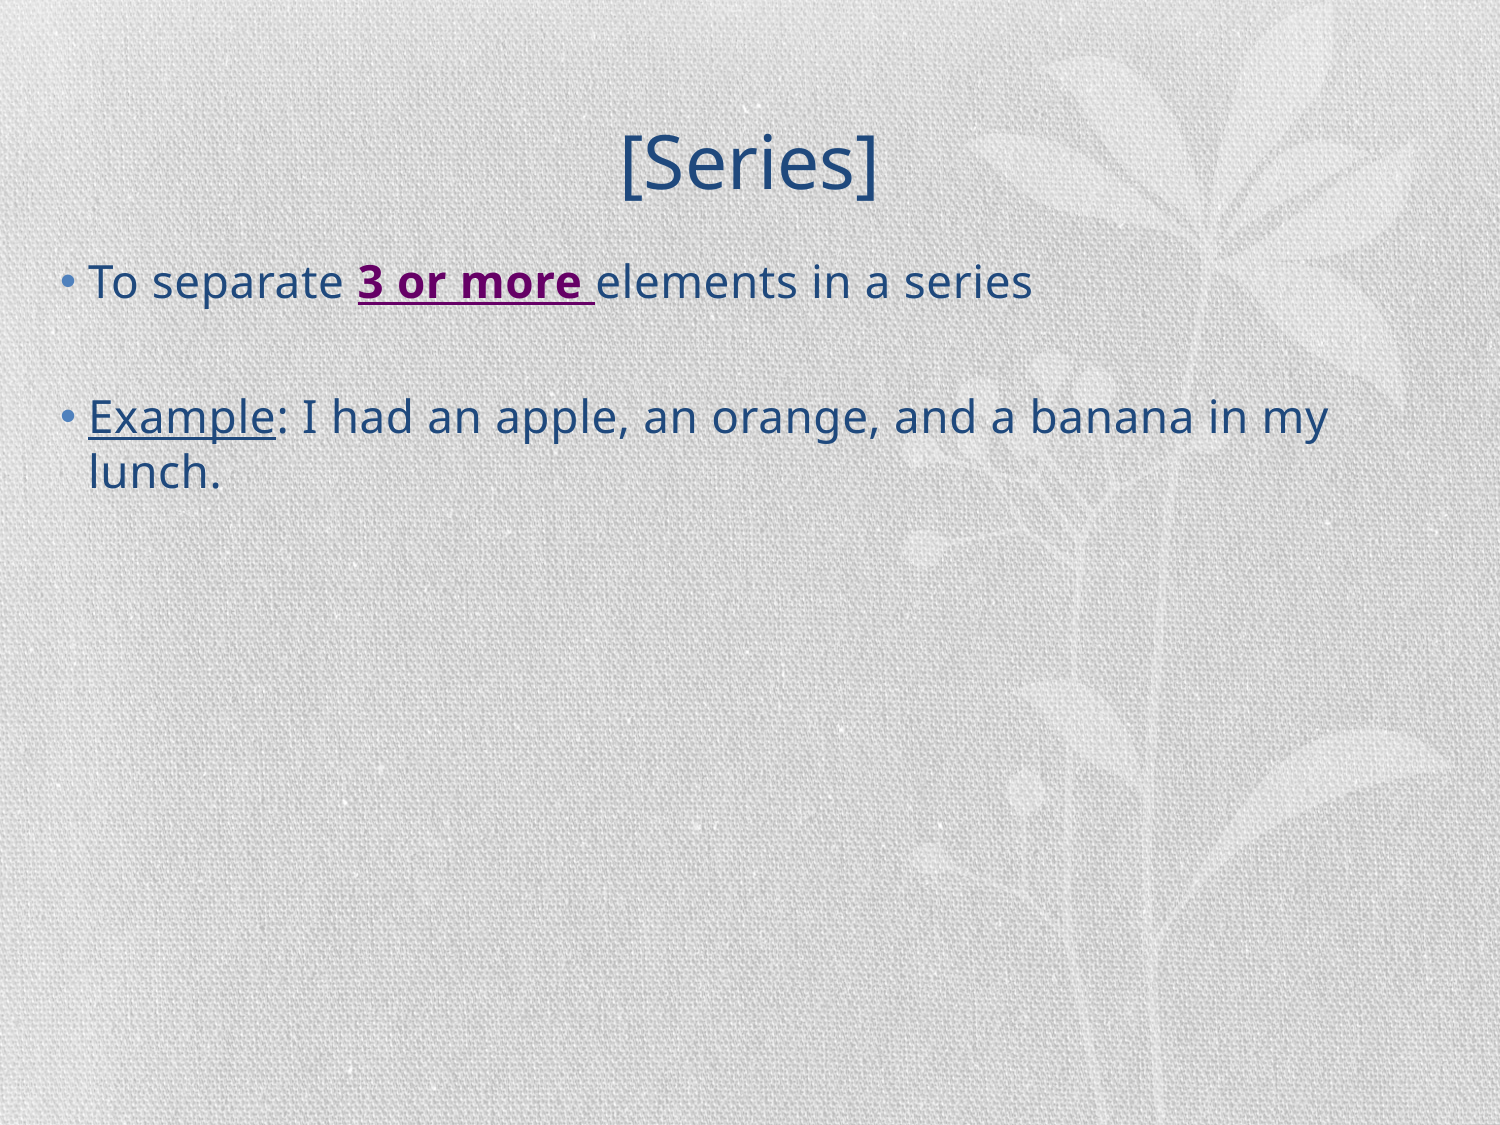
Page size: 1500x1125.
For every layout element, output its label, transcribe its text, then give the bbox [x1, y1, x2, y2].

title [Series] [45, 37, 1455, 213]
list To separate 3 or more elements in a series Example: I had an apple, an orange, and a banana in my lunch. [45, 245, 1455, 1056]
